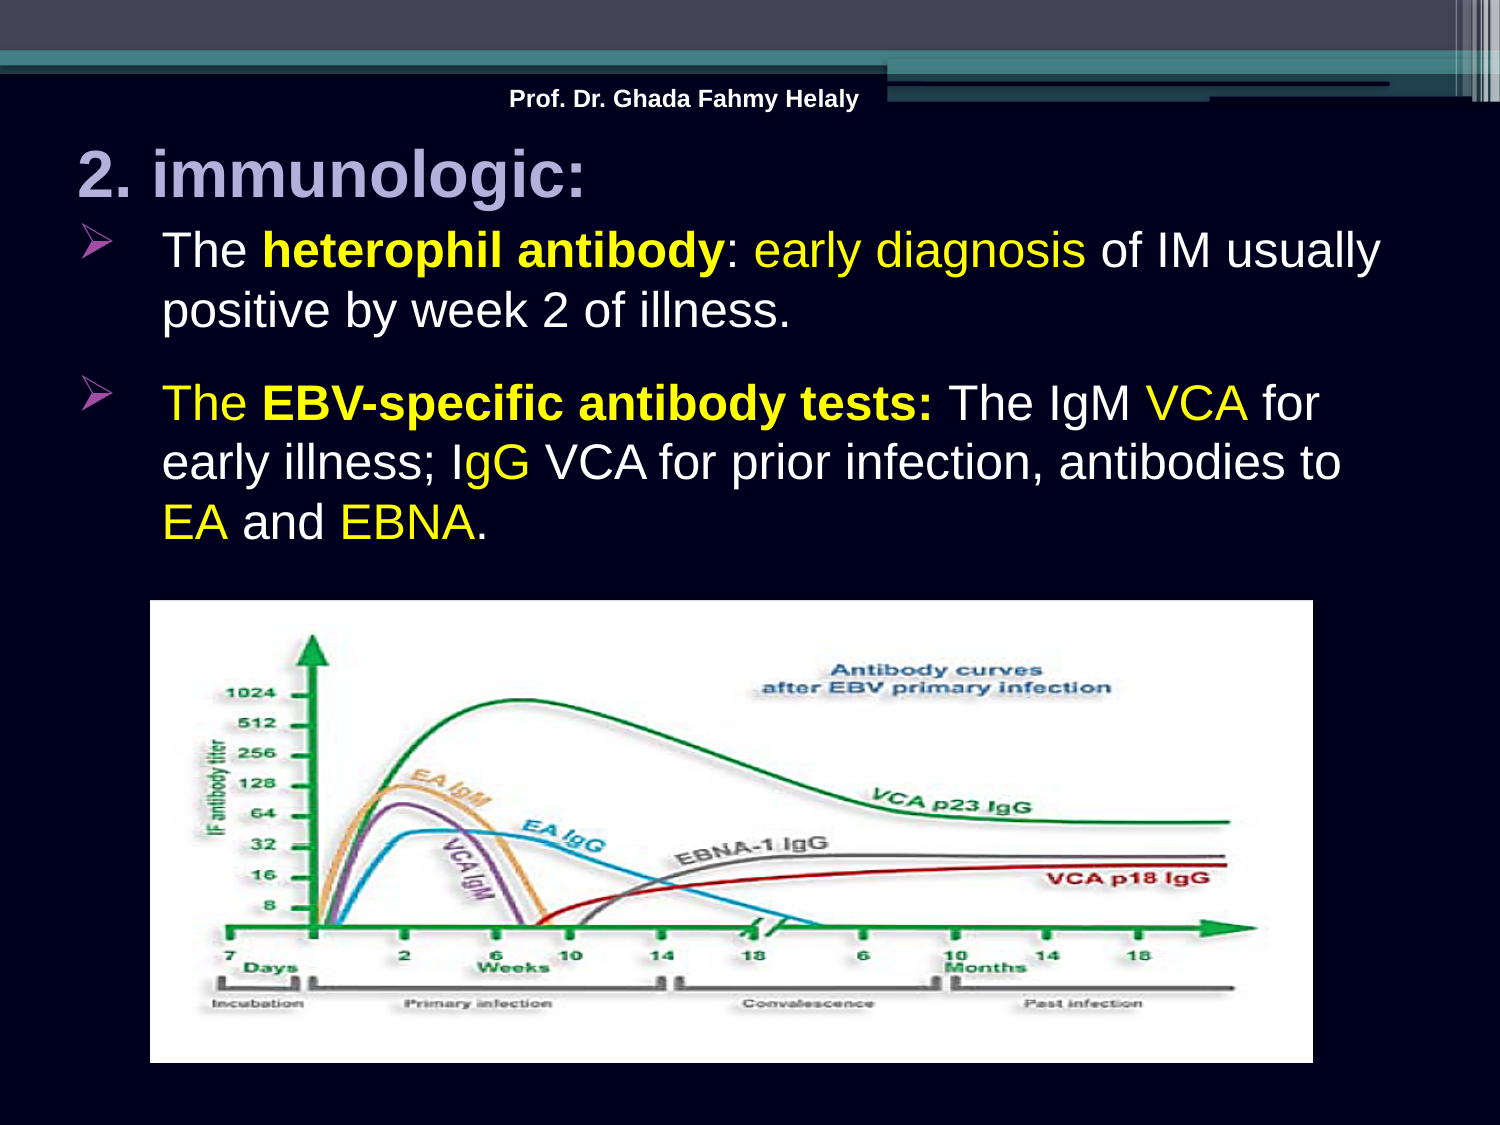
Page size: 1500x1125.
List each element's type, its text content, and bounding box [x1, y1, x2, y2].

list 2. immunologic: The heterophil antibody: early diagnosis of IM usually positive by week 2 of illness. The EBV-specific antibody tests: The IgM VCA for early illness; IgG VCA for prior infection, antibodies to EA and EBNA. [62, 123, 1400, 599]
footer Prof. Dr. Ghada Fahmy Helaly [412, 75, 875, 162]
picture [149, 599, 1313, 1063]
